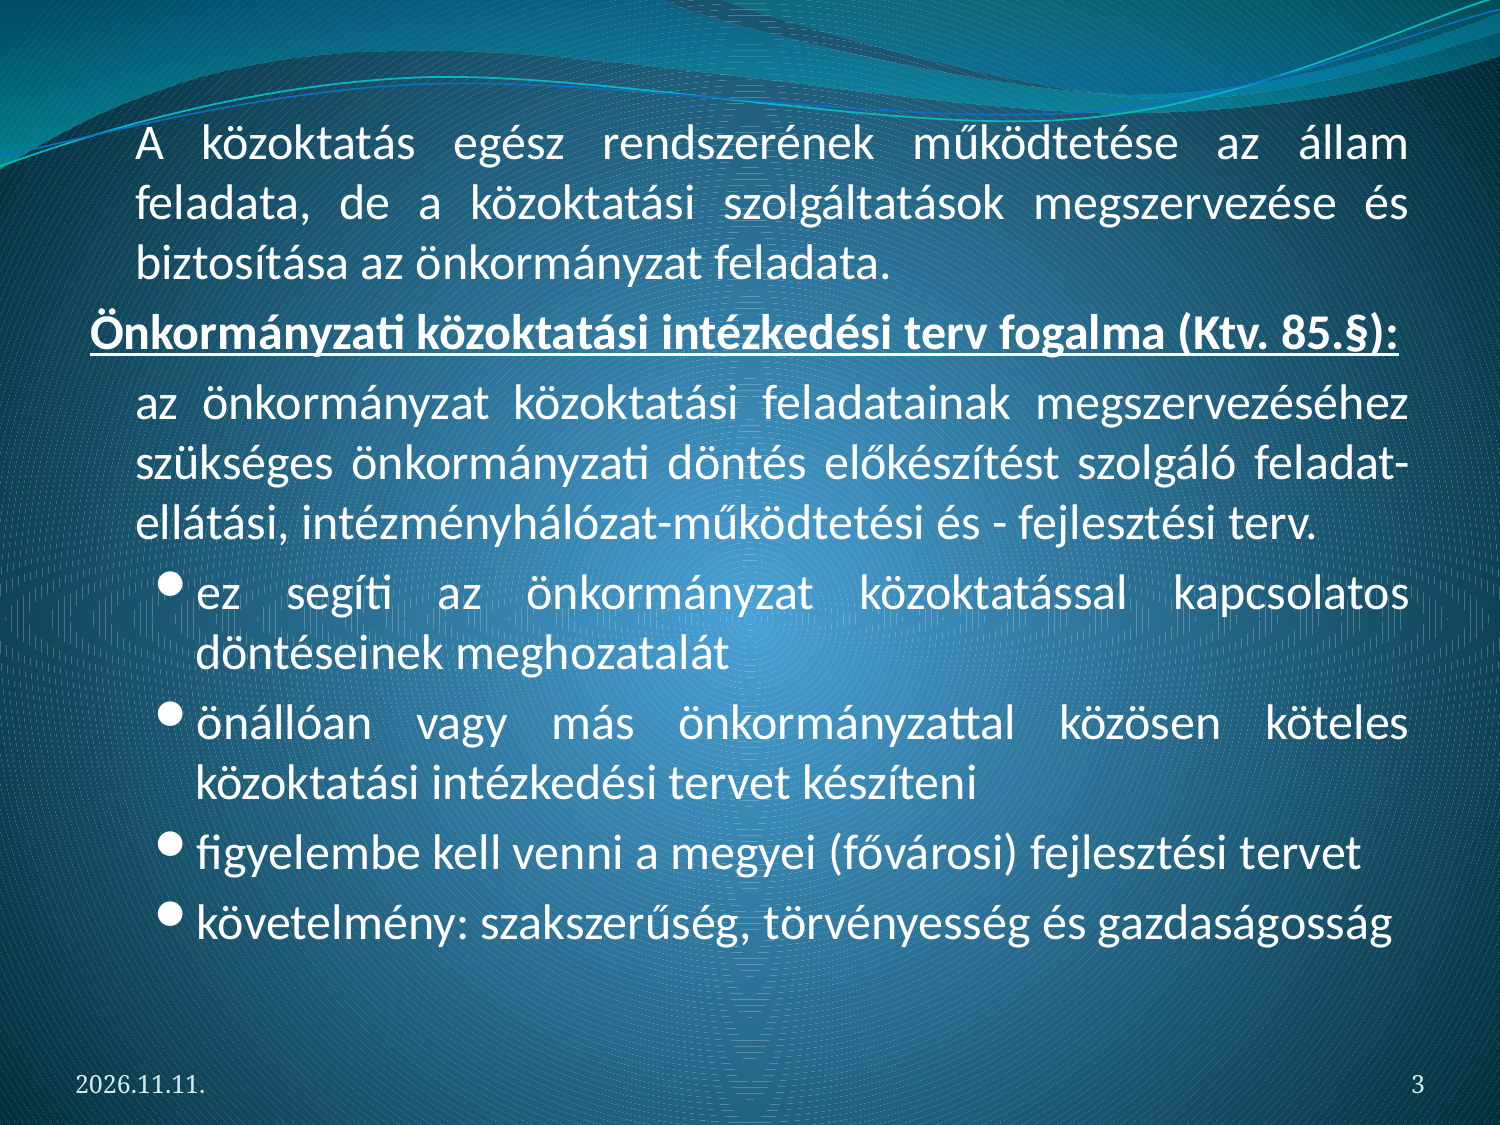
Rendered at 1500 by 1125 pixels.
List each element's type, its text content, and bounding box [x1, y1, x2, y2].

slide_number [75, 1042, 425, 1103]
slide_number 3 [1299, 1042, 1425, 1103]
list A közoktatás egész rendszerének működtetése az állam feladata, de a közoktatási szolgáltatások megszervezése és biztosítása az önkormányzat feladata. Önkormányzati közoktatási intézkedési terv fogalma (Ktv. 85.§): az önkormányzat közoktatási feladatainak megszervezéséhez szükséges önkormányzati döntés előkészítést szolgáló feladat-ellátási, intézményhálózat-működtetési és - fejlesztési terv. ez segíti az önkormányzat közoktatással kapcsolatos döntéseinek meghozatalát önállóan vagy más önkormányzattal közösen köteles közoktatási intézkedési tervet készíteni figyelembe kell venni a megyei (fővárosi) fejlesztési tervet követelmény: szakszerűség, törvényesség és gazdaságosság [74, 101, 1426, 1038]
